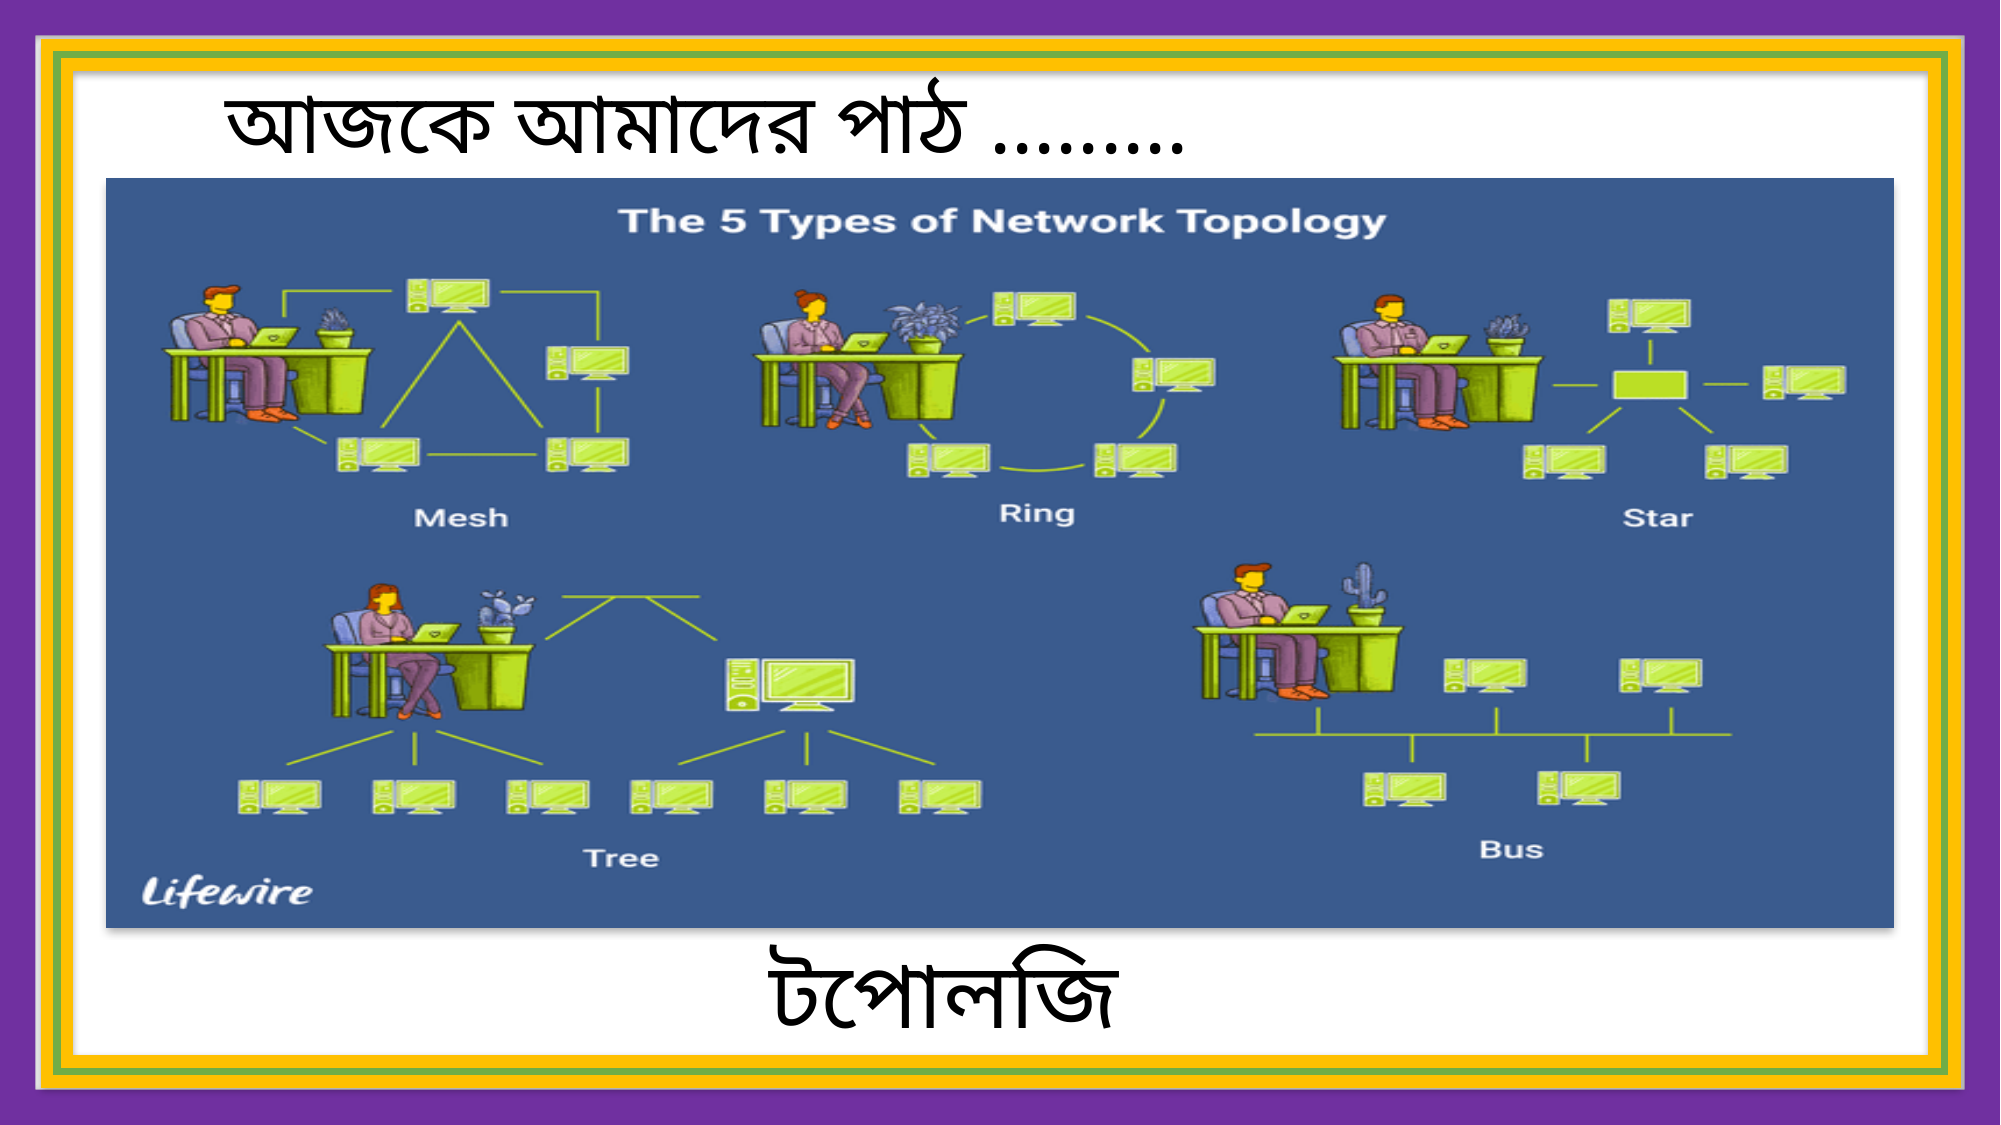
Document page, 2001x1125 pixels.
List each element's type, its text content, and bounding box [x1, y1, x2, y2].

text_box [46, 44, 1955, 1082]
text_box টপোলজি [647, 929, 1265, 1054]
text_box [0, 0, 2000, 1125]
text_box আজকে আমাদের পাঠ ......... [210, 62, 1230, 178]
picture [106, 178, 1894, 929]
